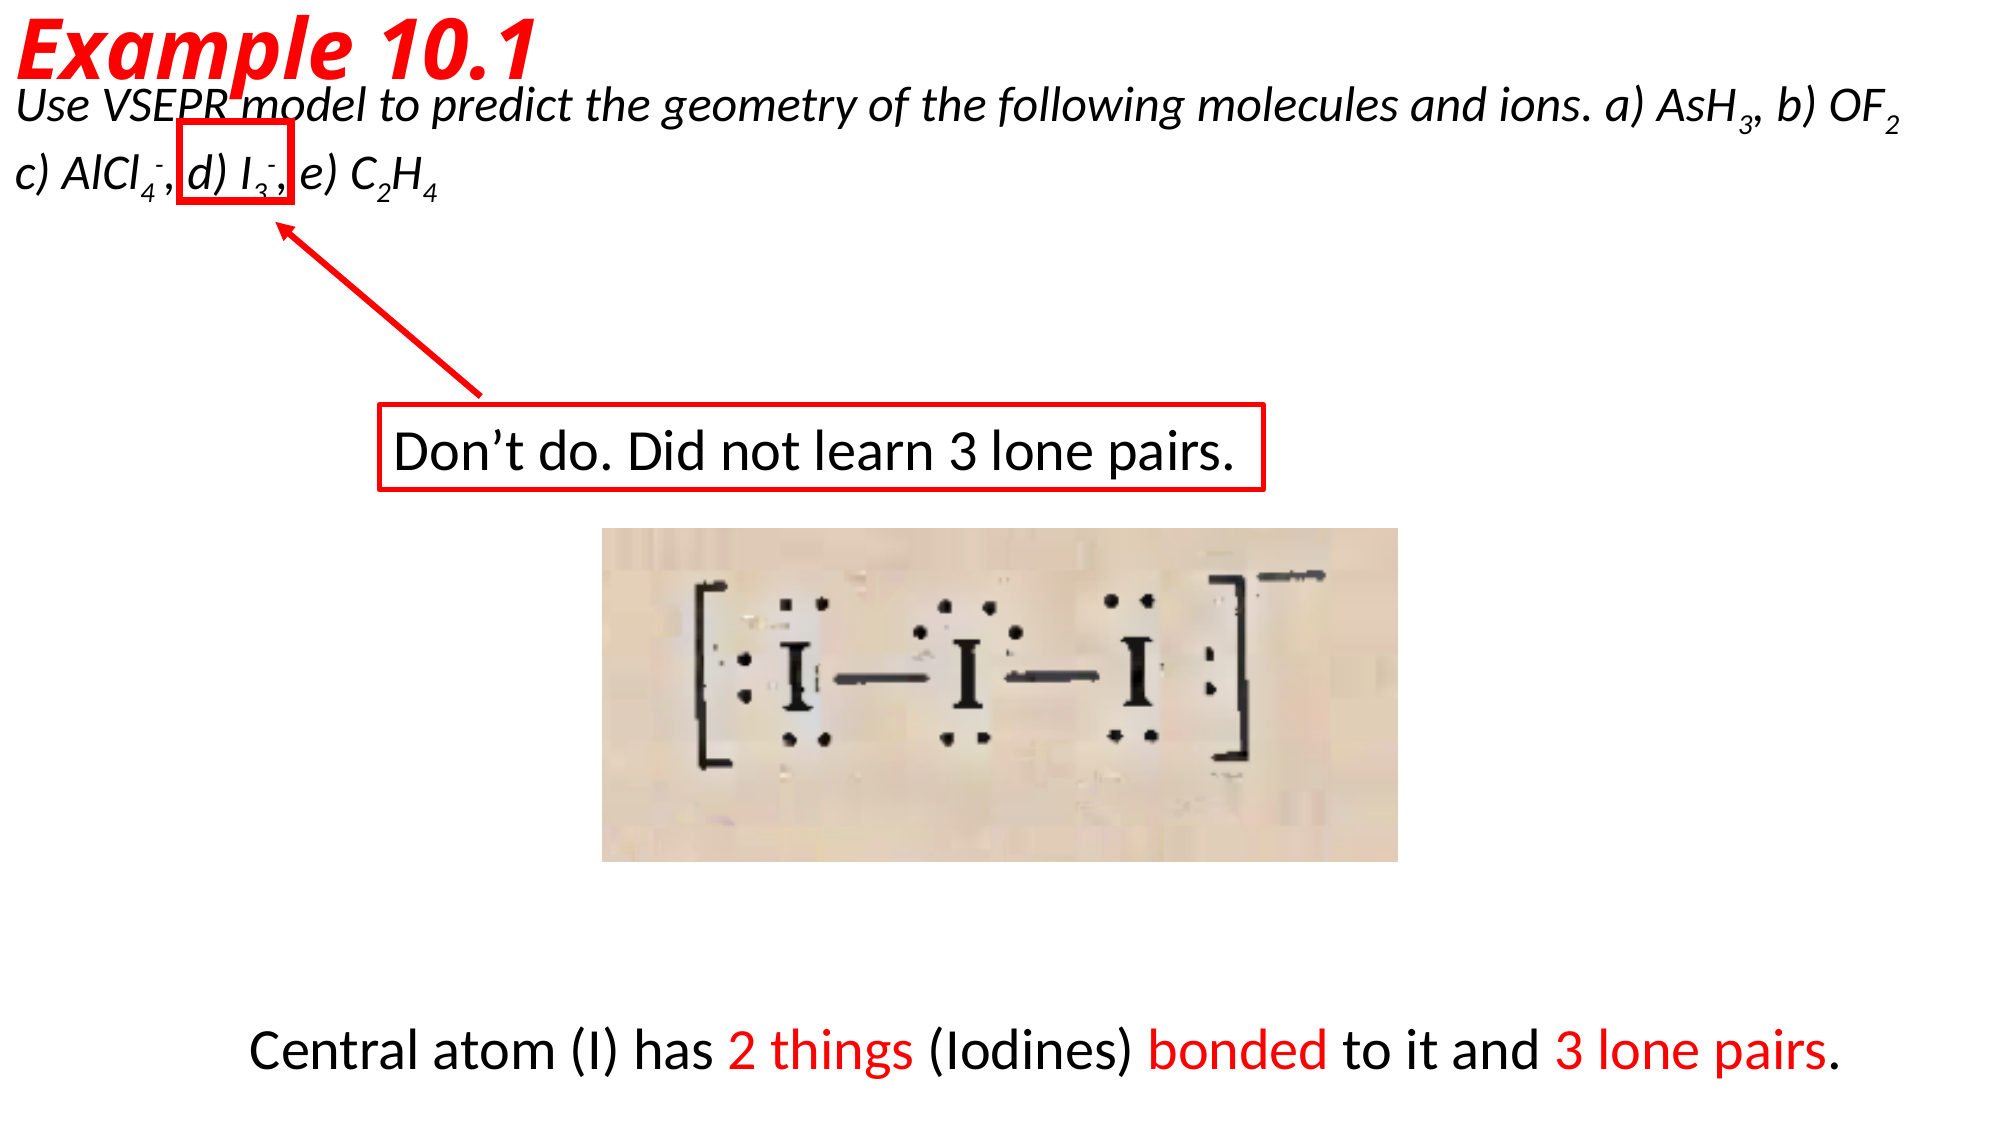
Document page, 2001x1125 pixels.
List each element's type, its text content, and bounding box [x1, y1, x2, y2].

picture [602, 528, 1398, 862]
text_box Don’t do. Did not learn 3 lone pairs. [379, 404, 1264, 490]
title Example 10.1 [0, 0, 1725, 64]
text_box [275, 221, 481, 397]
text_box Central atom (I) has 2 things (Iodines) bonded to it and 3 lone pairs. [235, 1003, 1909, 1089]
text_box [178, 120, 292, 202]
text_box Use VSEPR model to predict the geometry of the following molecules and ions. a) AsH3, b) OF2 c) AlCl4-, d) I3-, e) C2H4 [0, 64, 2000, 216]
